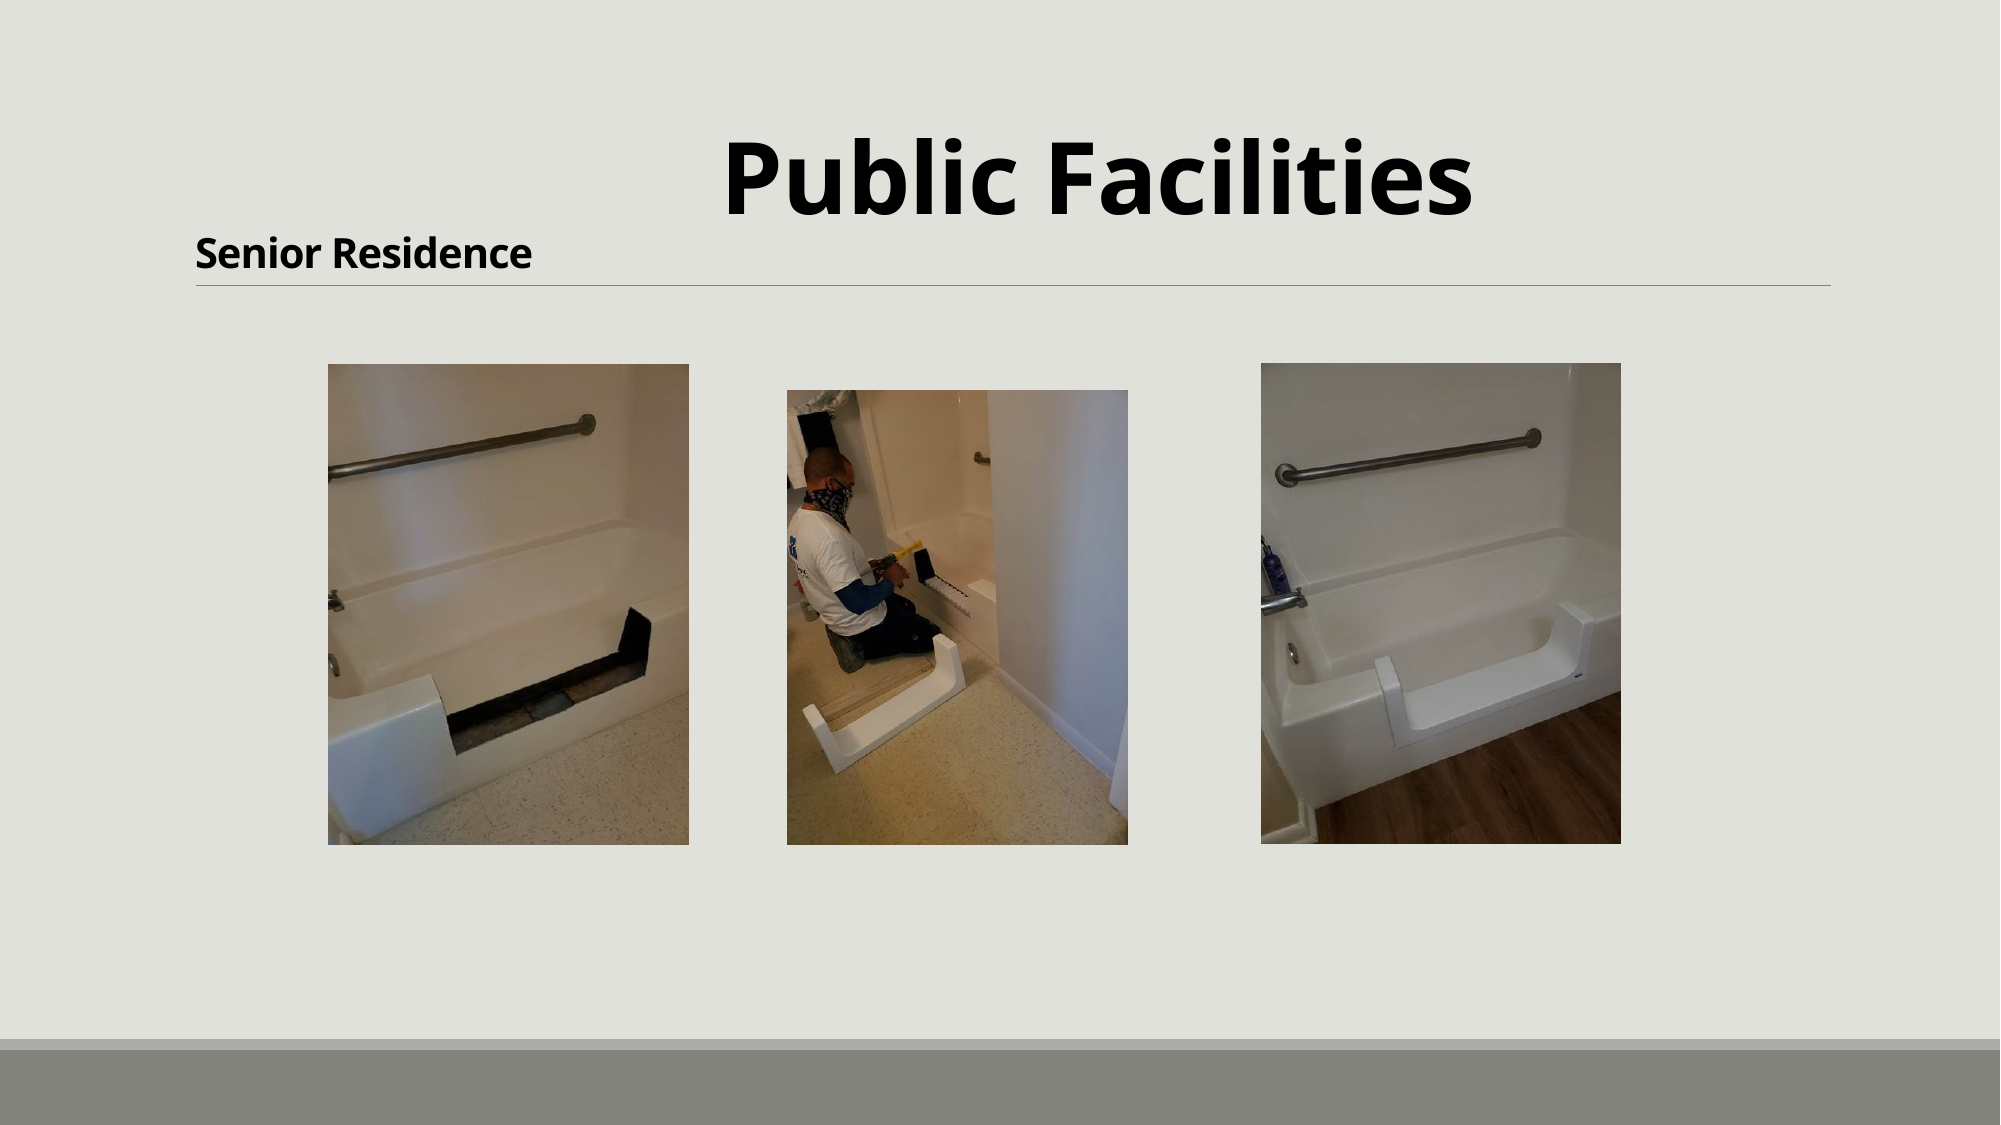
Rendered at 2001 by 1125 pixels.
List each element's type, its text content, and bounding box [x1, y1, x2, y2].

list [1260, 363, 1622, 844]
title Public Facilities Senior Residence [180, 47, 1830, 285]
picture [786, 389, 1129, 845]
picture [328, 364, 689, 845]
